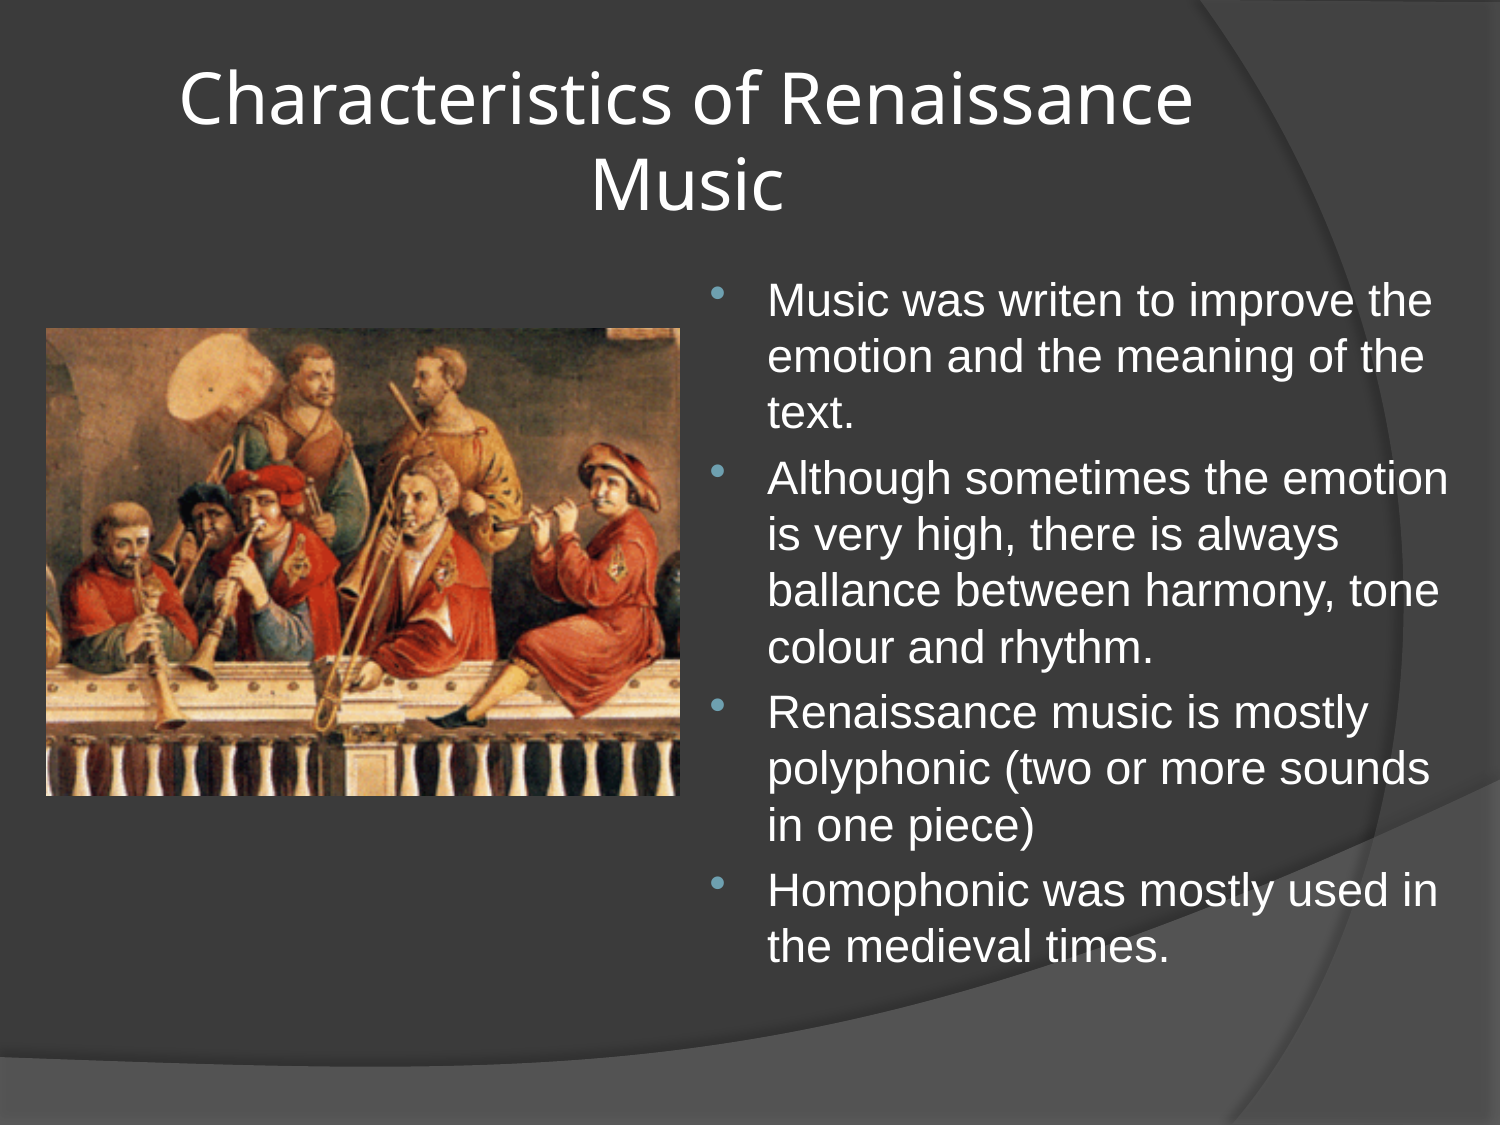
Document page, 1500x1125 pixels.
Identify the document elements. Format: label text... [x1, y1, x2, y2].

list Music was writen to improve the emotion and the meaning of the text. Although sometimes the emotion is very high, there is always ballance between harmony, tone colour and rhythm. Renaissance music is mostly polyphonic (two or more sounds in one piece) Homophonic was mostly used in the medieval times. [691, 262, 1465, 1005]
picture [46, 327, 680, 797]
title Characteristics of Renaissance Music [75, 45, 1300, 233]
